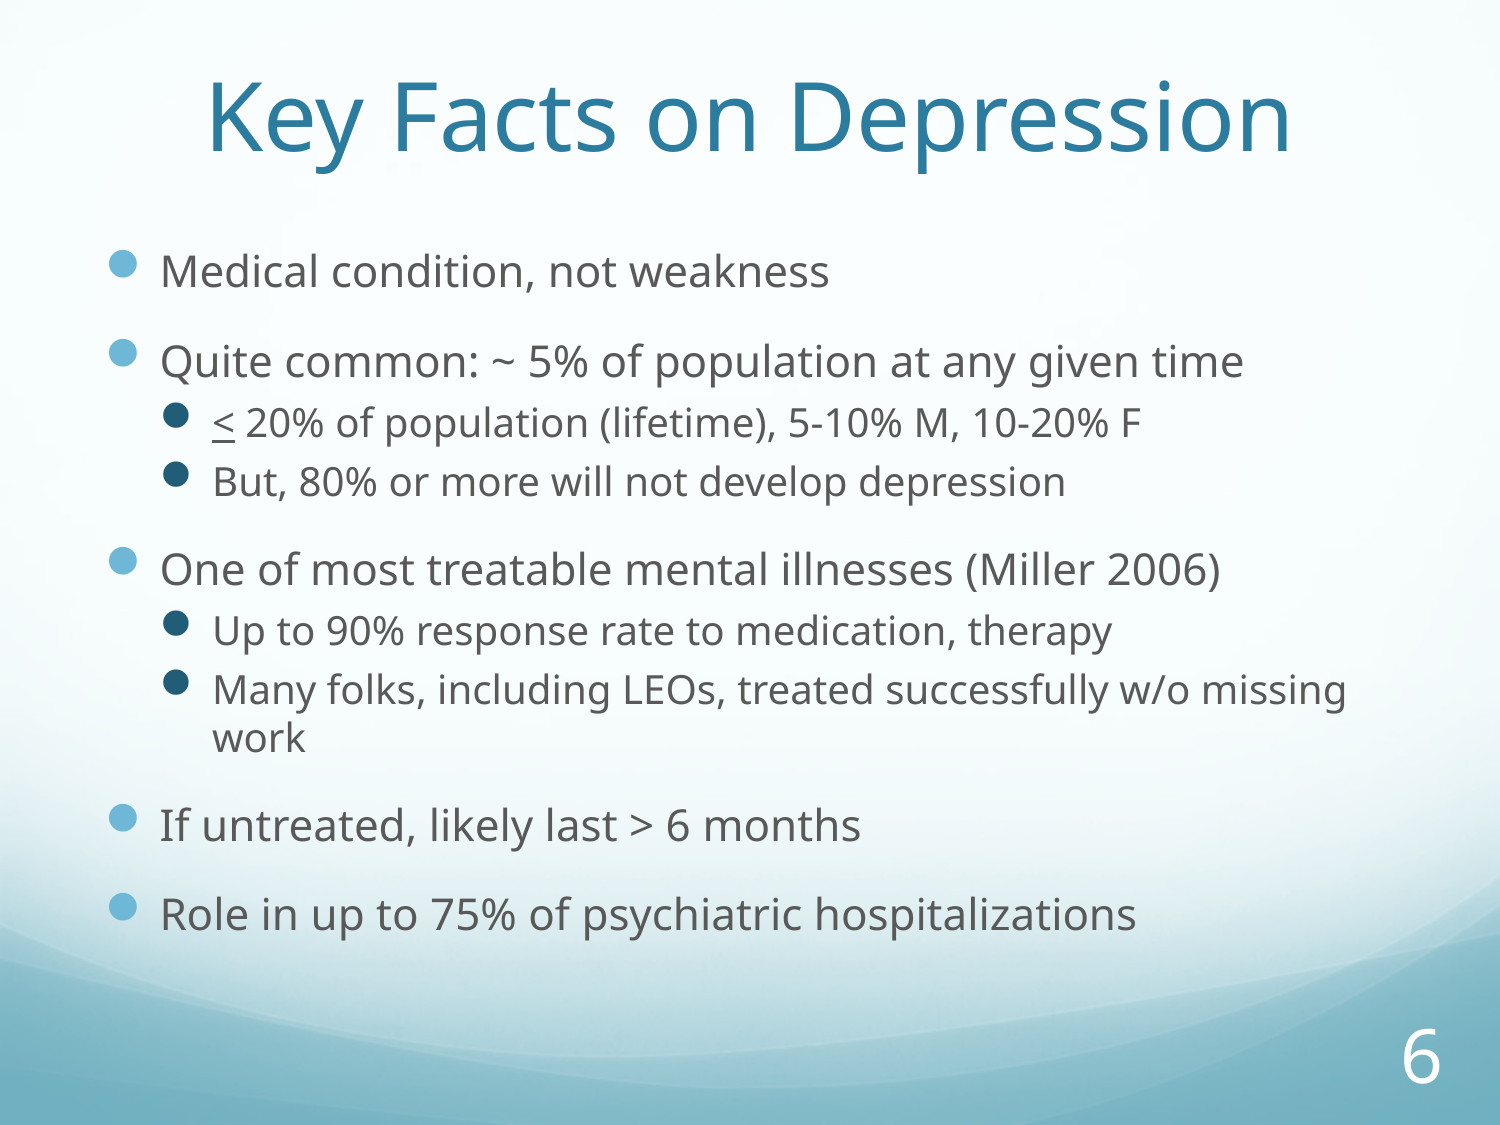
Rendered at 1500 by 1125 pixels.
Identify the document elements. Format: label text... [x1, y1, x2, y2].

title Key Facts on Depression [90, 17, 1410, 179]
slide_number 6 [1295, 1029, 1459, 1090]
list Medical condition, not weakness Quite common: ~ 5% of population at any given time < 20% of population (lifetime), 5-10% M, 10-20% F But, 80% or more will not develop depression One of most treatable mental illnesses (Miller 2006) Up to 90% response rate to medication, therapy Many folks, including LEOs, treated successfully w/o missing work If untreated, likely last > 6 months Role in up to 75% of psychiatric hospitalizations [90, 236, 1410, 949]
